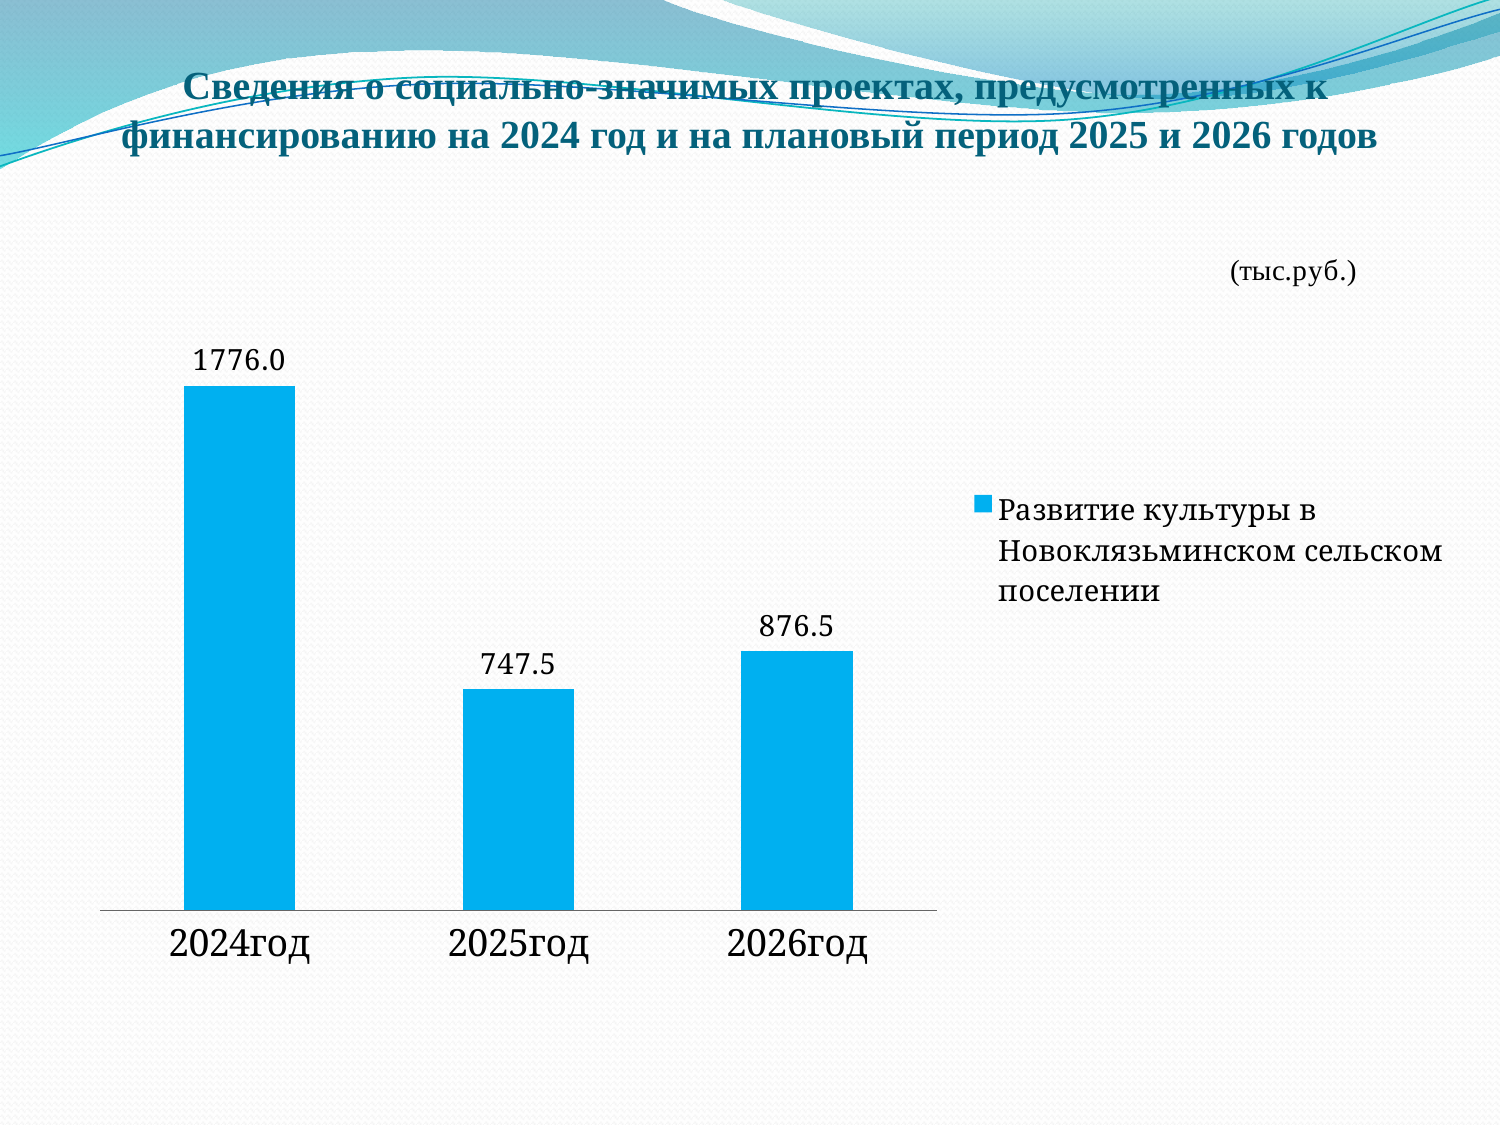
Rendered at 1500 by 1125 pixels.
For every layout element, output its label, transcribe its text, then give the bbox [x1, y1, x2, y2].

chart [76, 231, 1460, 1000]
title Сведения о социально-значимых проектах, предусмотренных к финансированию на 2024 год и на плановый период 2025 и 2026 годов [75, 45, 1425, 188]
